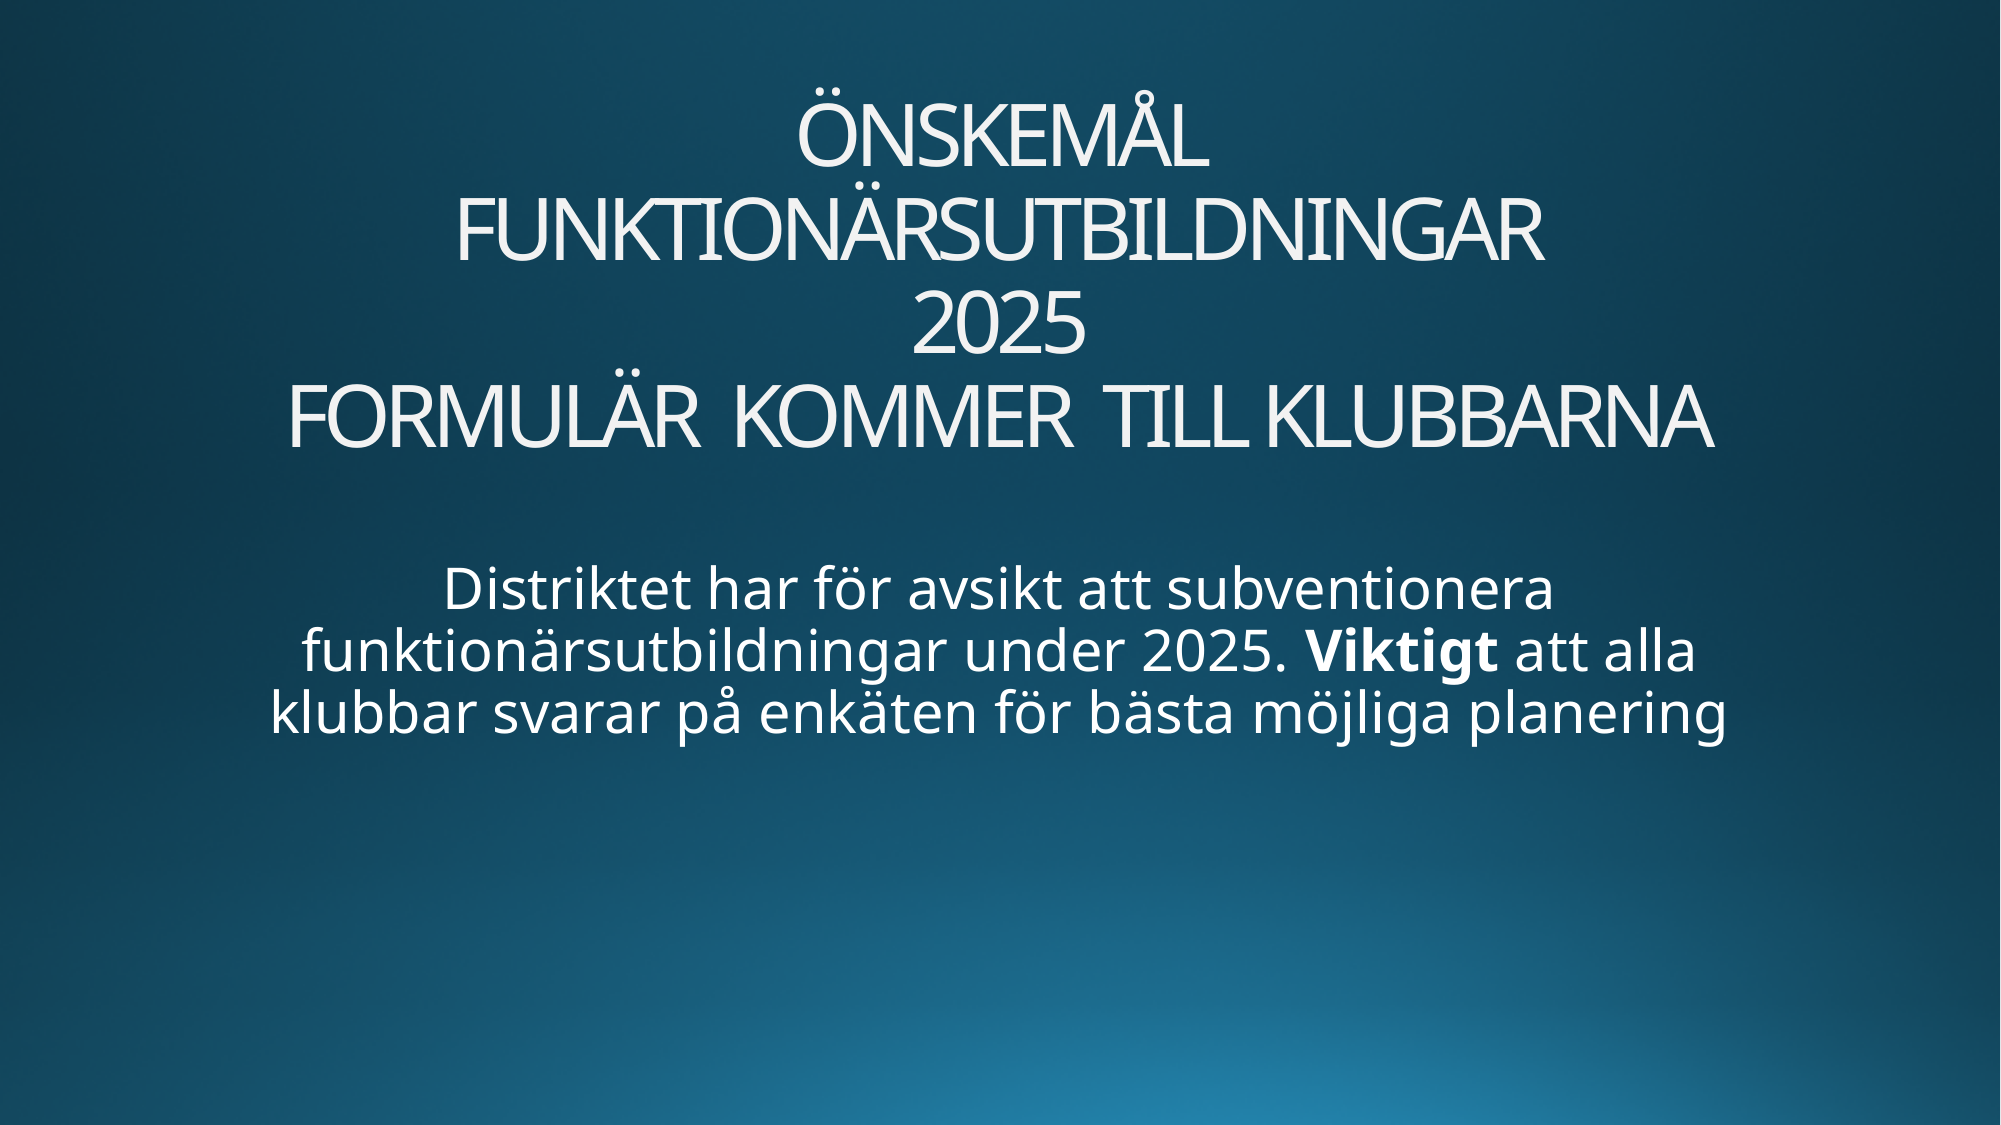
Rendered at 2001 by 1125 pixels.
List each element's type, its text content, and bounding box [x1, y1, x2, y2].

text_box [0, 0, 2000, 1125]
title ÖNSKEMÅL FUNKTIONÄRSUTBILDNINGAR 2025 FORMULÄR KOMMER TILL KLUBBARNA Distriktet har för avsikt att subventionera funktionärsutbildningar under 2025. Viktigt att alla klubbar svarar på enkäten för bästa möjliga planering [249, 84, 1750, 915]
